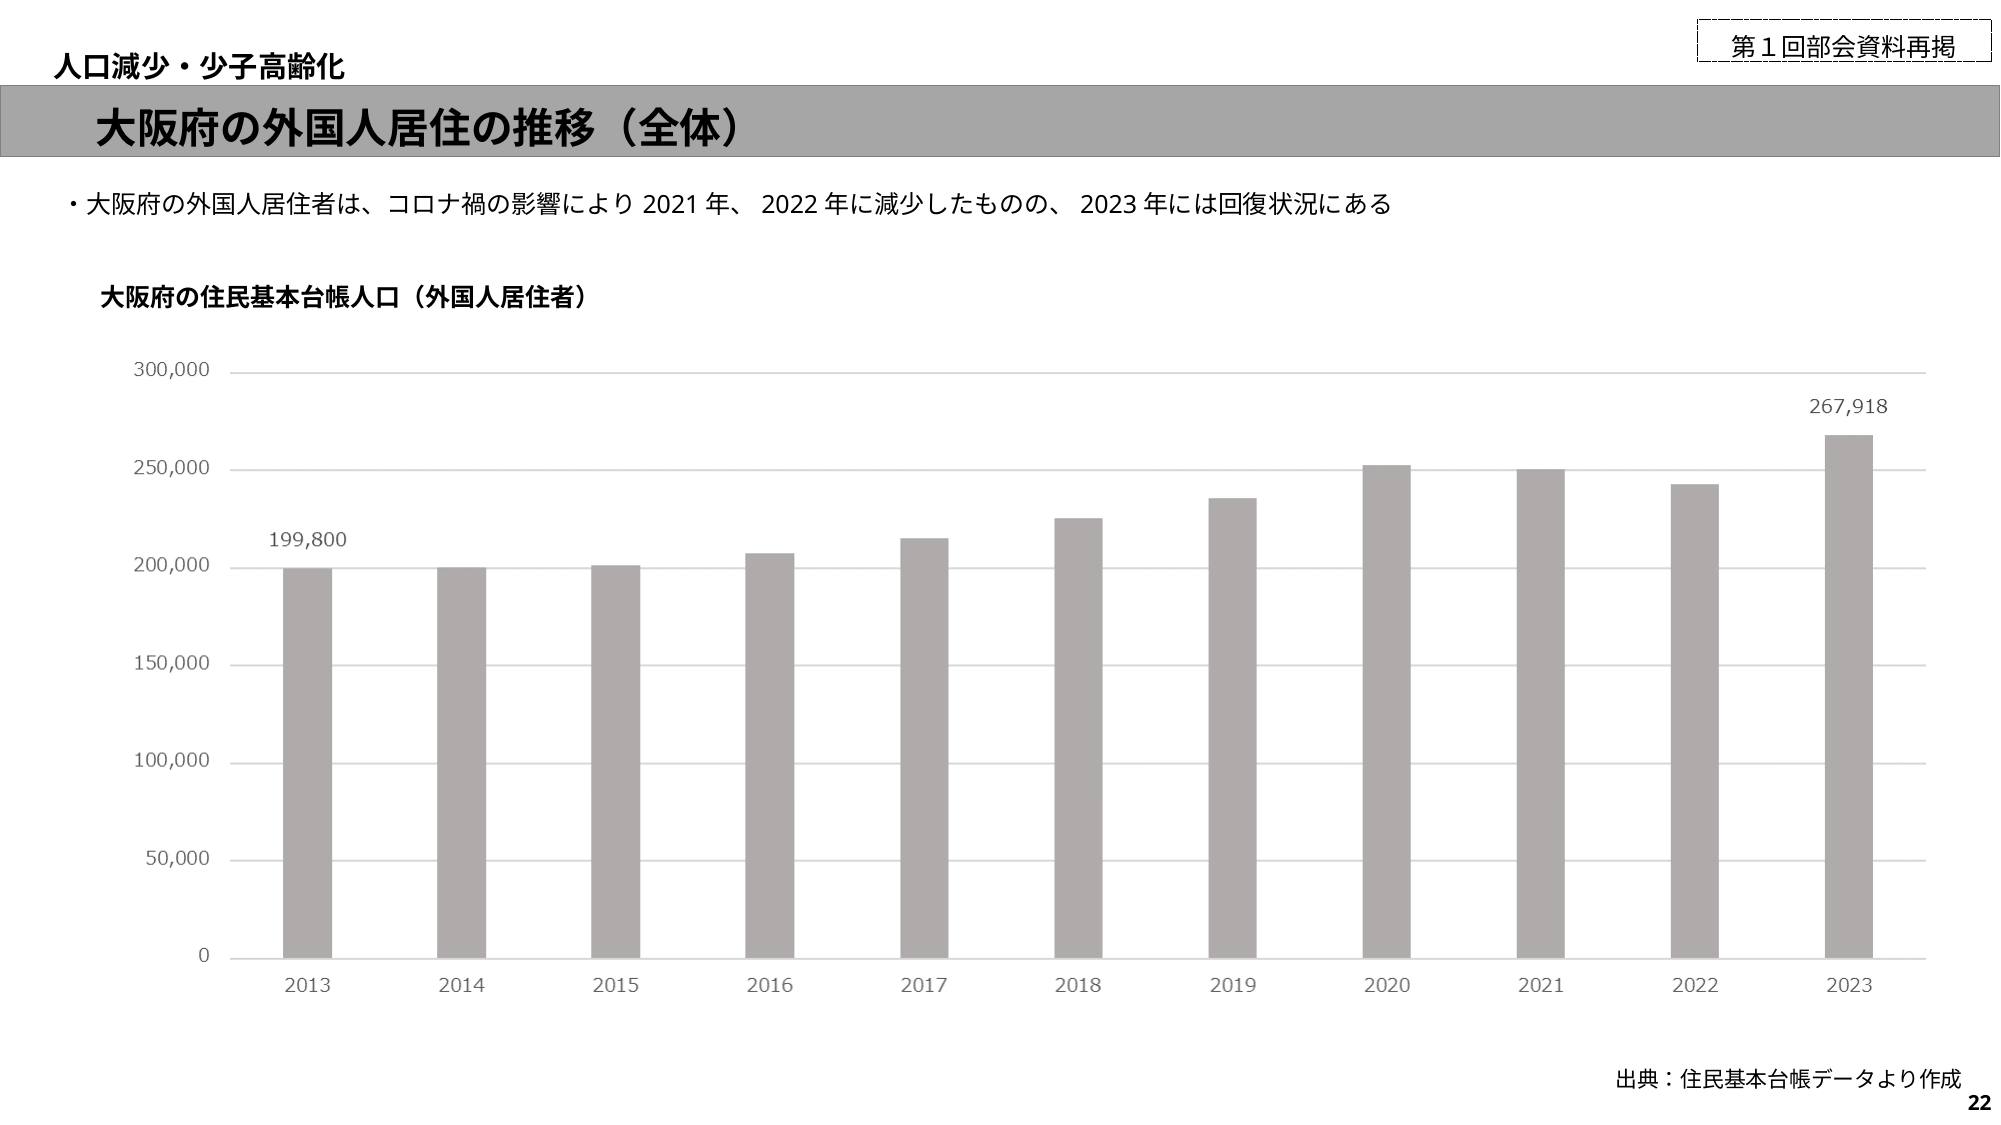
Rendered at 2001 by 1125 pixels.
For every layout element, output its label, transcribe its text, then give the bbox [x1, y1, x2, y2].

text_box 人口減少・少子高齢化 [53, 47, 1138, 83]
text_box ・大阪府の外国人居住者は、コロナ禍の影響により2021年、2022年に減少したものの、2023年には回復状況にある [47, 177, 1937, 219]
slide_number 22 [1935, 1082, 1992, 1125]
text_box 第１回部会資料再掲 [1697, 19, 1992, 62]
text_box [0, 85, 2000, 157]
text_box 出典：住民基本台帳データより作成 [193, 1054, 1978, 1093]
text_box 大阪府の住民基本台帳人口（外国人居住者） [88, 281, 673, 312]
picture [88, 324, 1978, 1033]
text_box 大阪府の外国人居住の推移（全体） [52, 94, 1533, 149]
